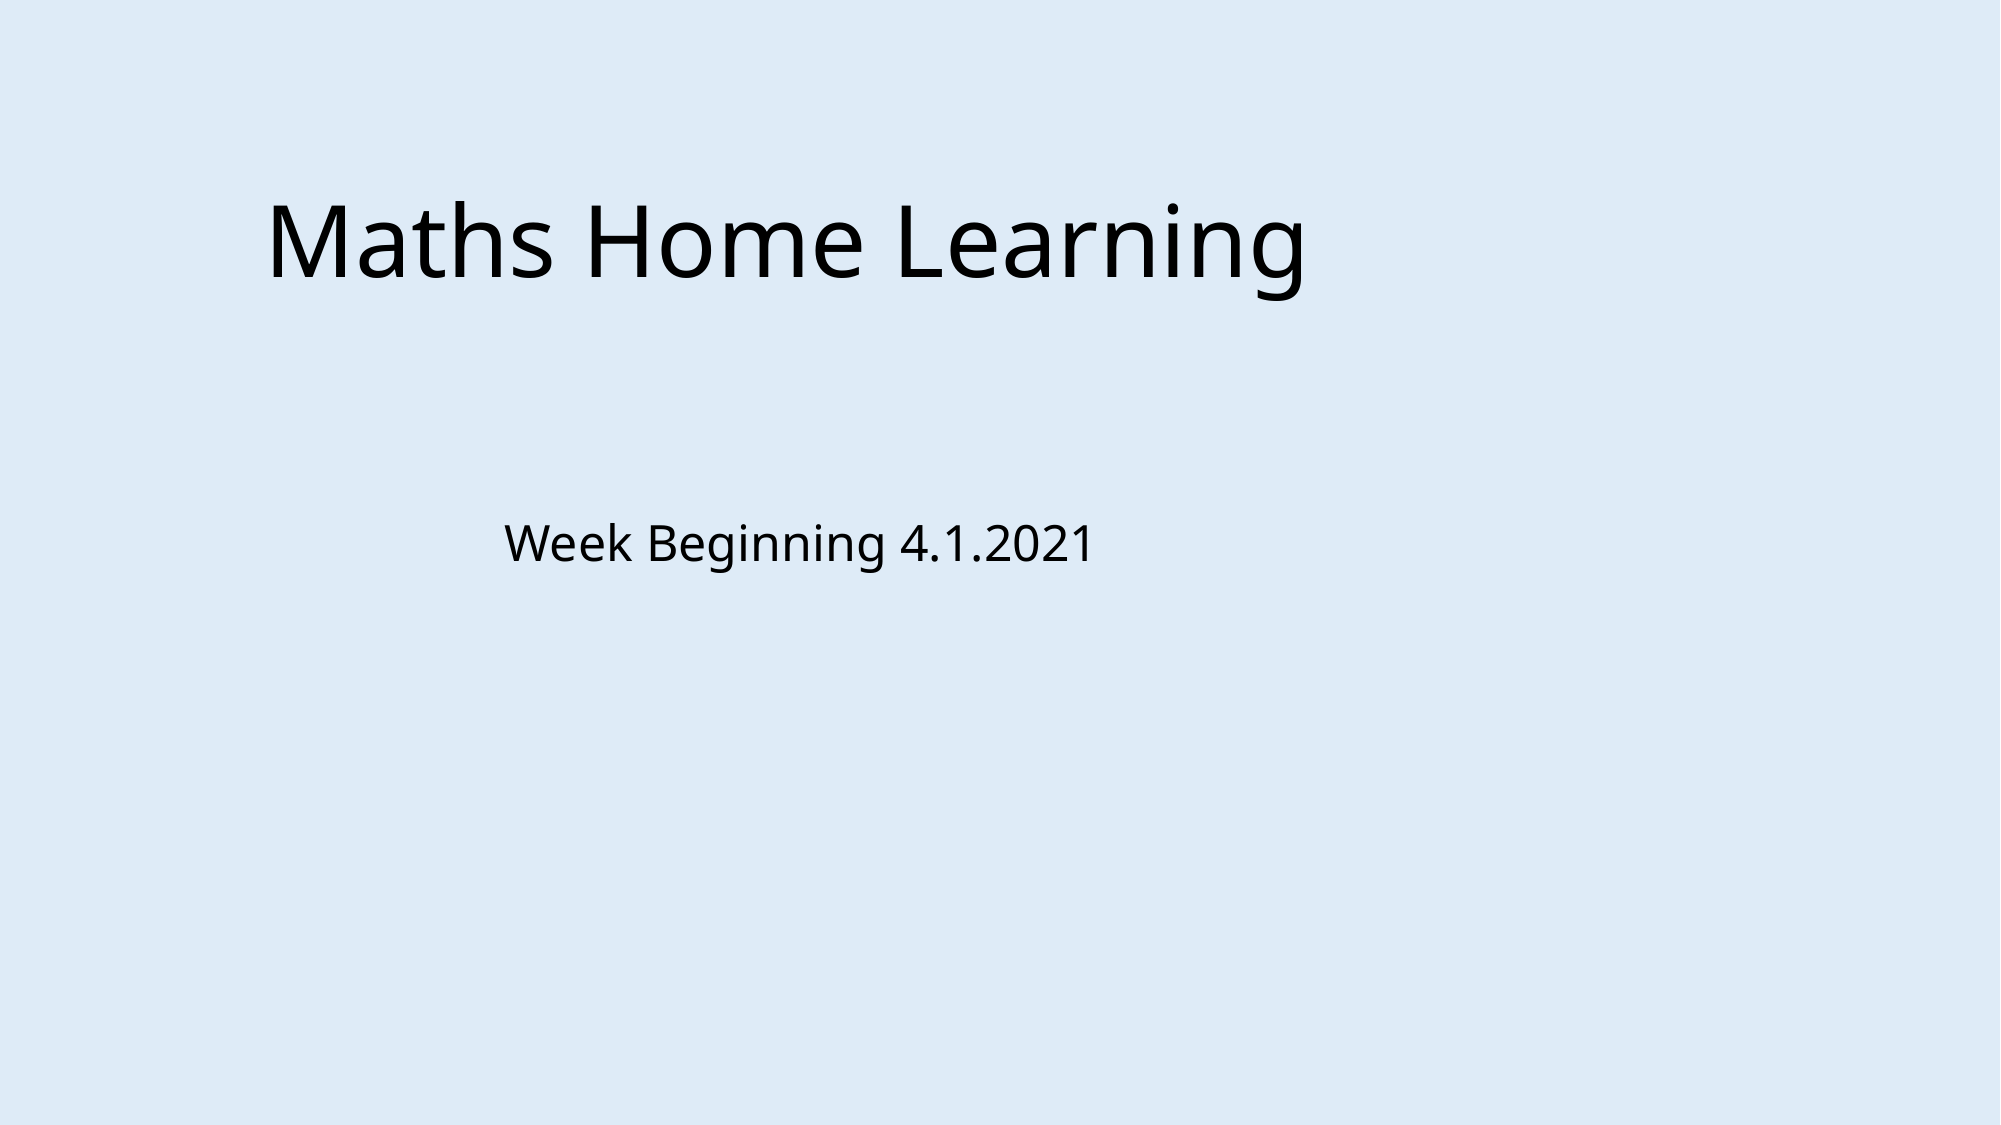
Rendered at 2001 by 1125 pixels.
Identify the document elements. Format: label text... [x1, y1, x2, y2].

text_box Week Beginning 4.1.2021 [249, 496, 1750, 863]
text_box Maths Home Learning [249, 184, 1750, 496]
